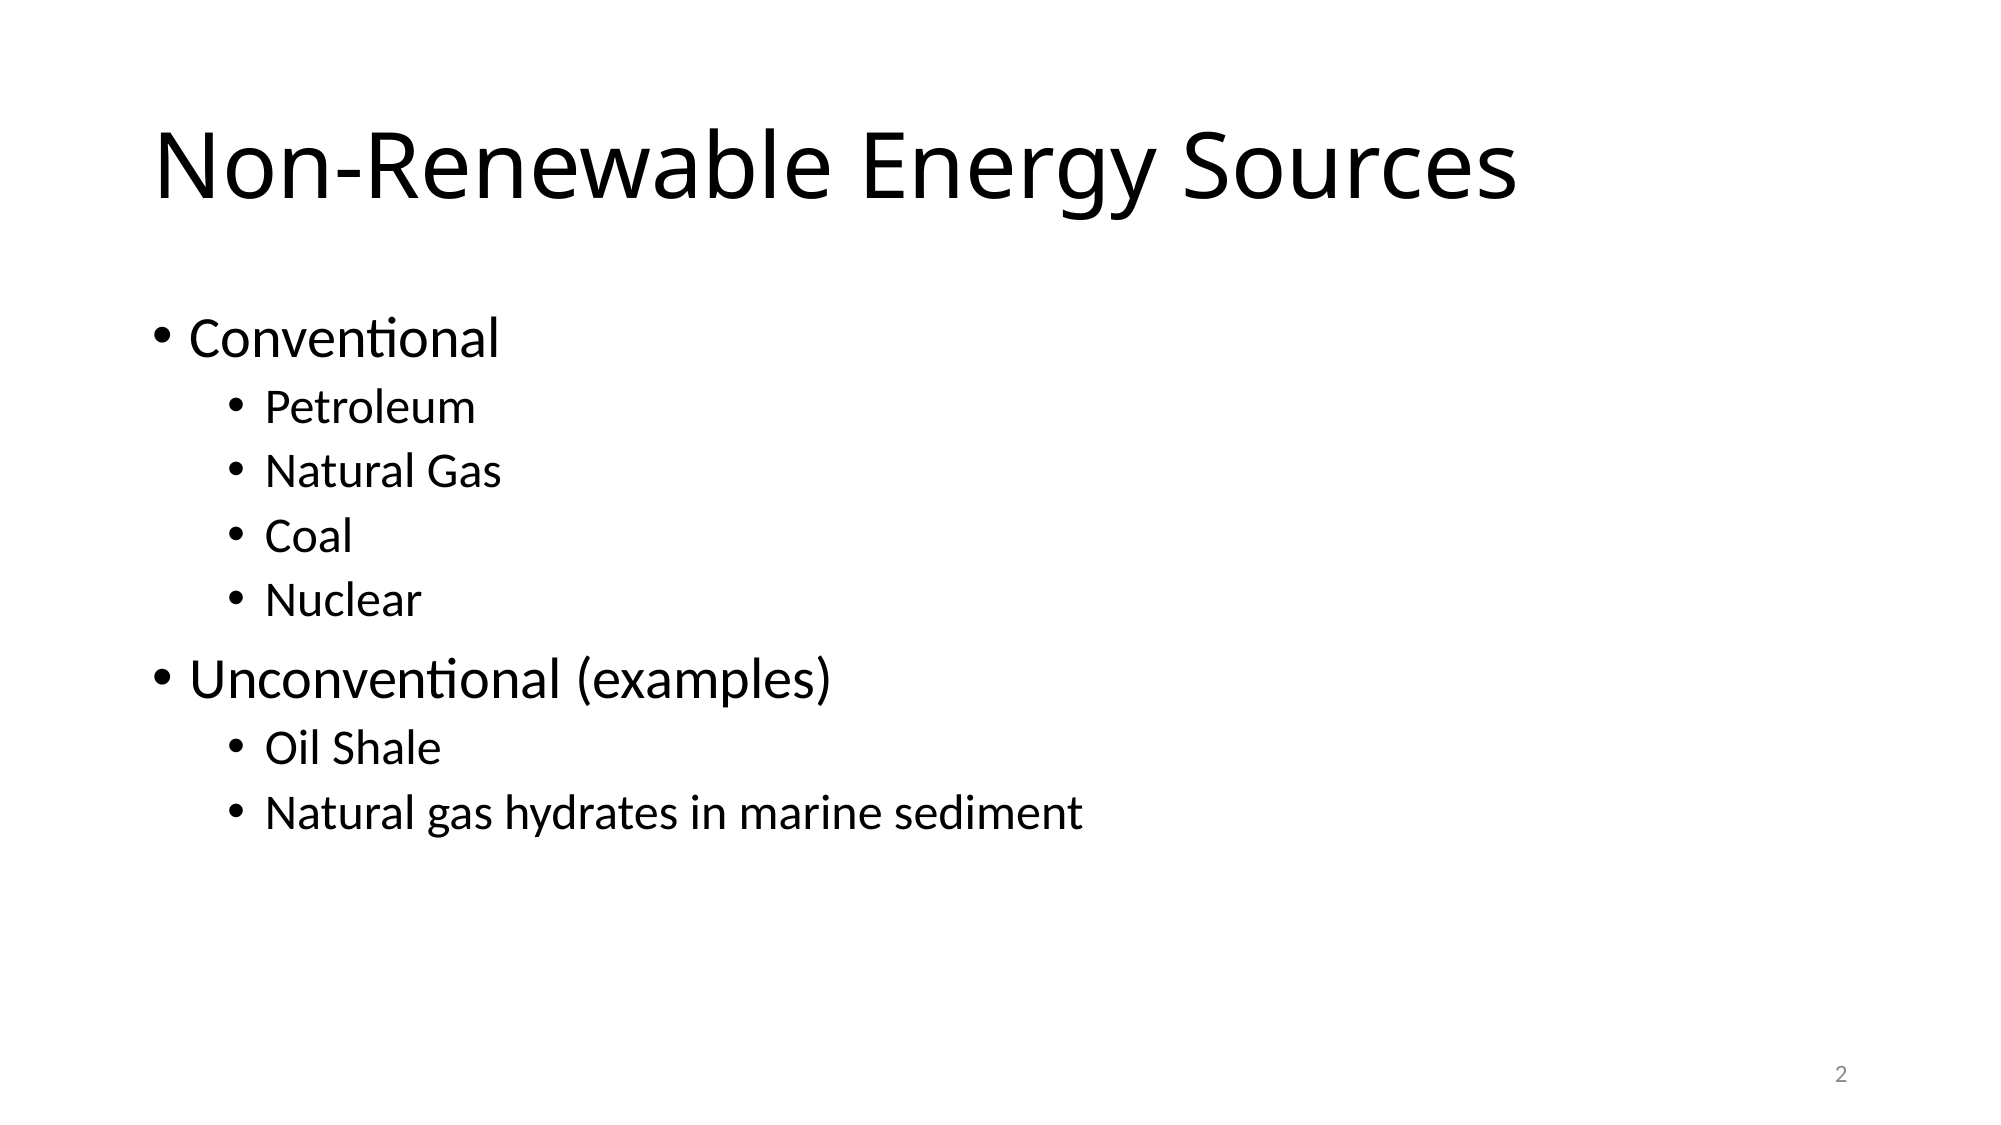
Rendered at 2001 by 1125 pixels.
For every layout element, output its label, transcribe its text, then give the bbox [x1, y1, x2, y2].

title Non-Renewable Energy Sources [137, 59, 1863, 278]
list Conventional Petroleum Natural Gas Coal Nuclear Unconventional (examples) Oil Shale Natural gas hydrates in marine sediment [137, 299, 1863, 1014]
slide_number 2 [1412, 1042, 1863, 1103]
